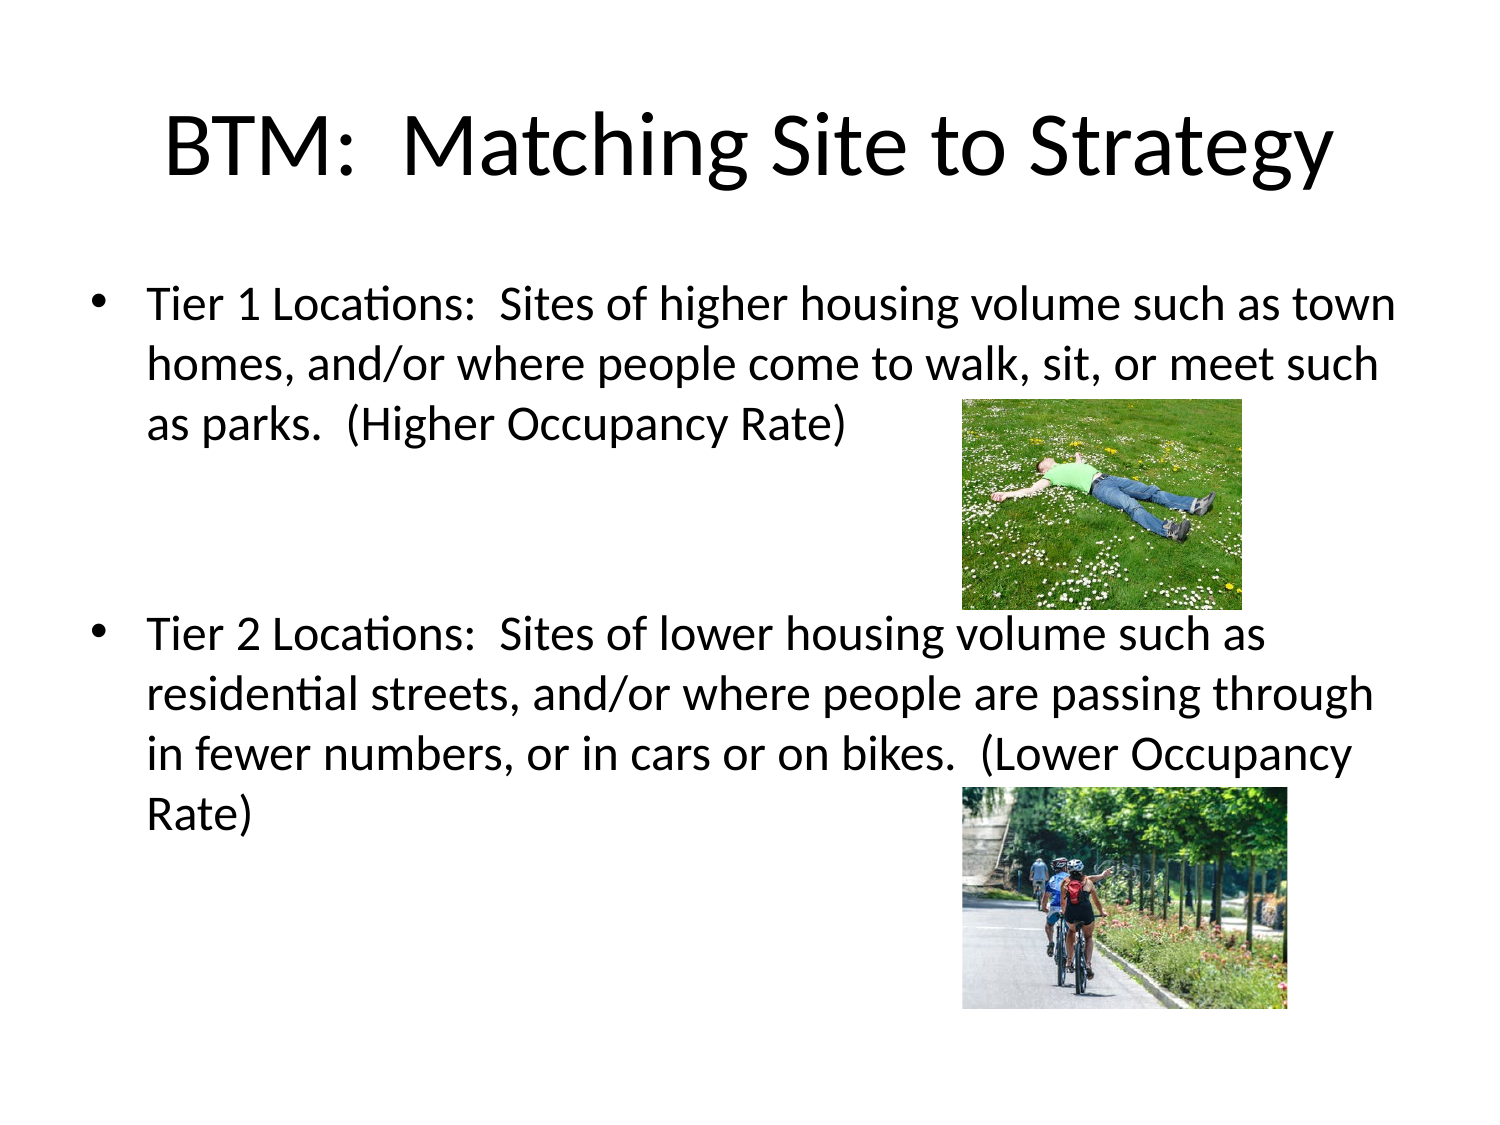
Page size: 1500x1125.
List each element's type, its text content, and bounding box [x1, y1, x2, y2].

picture [962, 399, 1243, 610]
title BTM: Matching Site to Strategy [75, 45, 1425, 233]
picture [962, 787, 1288, 1009]
list Tier 1 Locations: Sites of higher housing volume such as town homes, and/or where people come to walk, sit, or meet such as parks. (Higher Occupancy Rate) Tier 2 Locations: Sites of lower housing volume such as residential streets, and/or where people are passing through in fewer numbers, or in cars or on bikes. (Lower Occupancy Rate) [75, 262, 1425, 1005]
